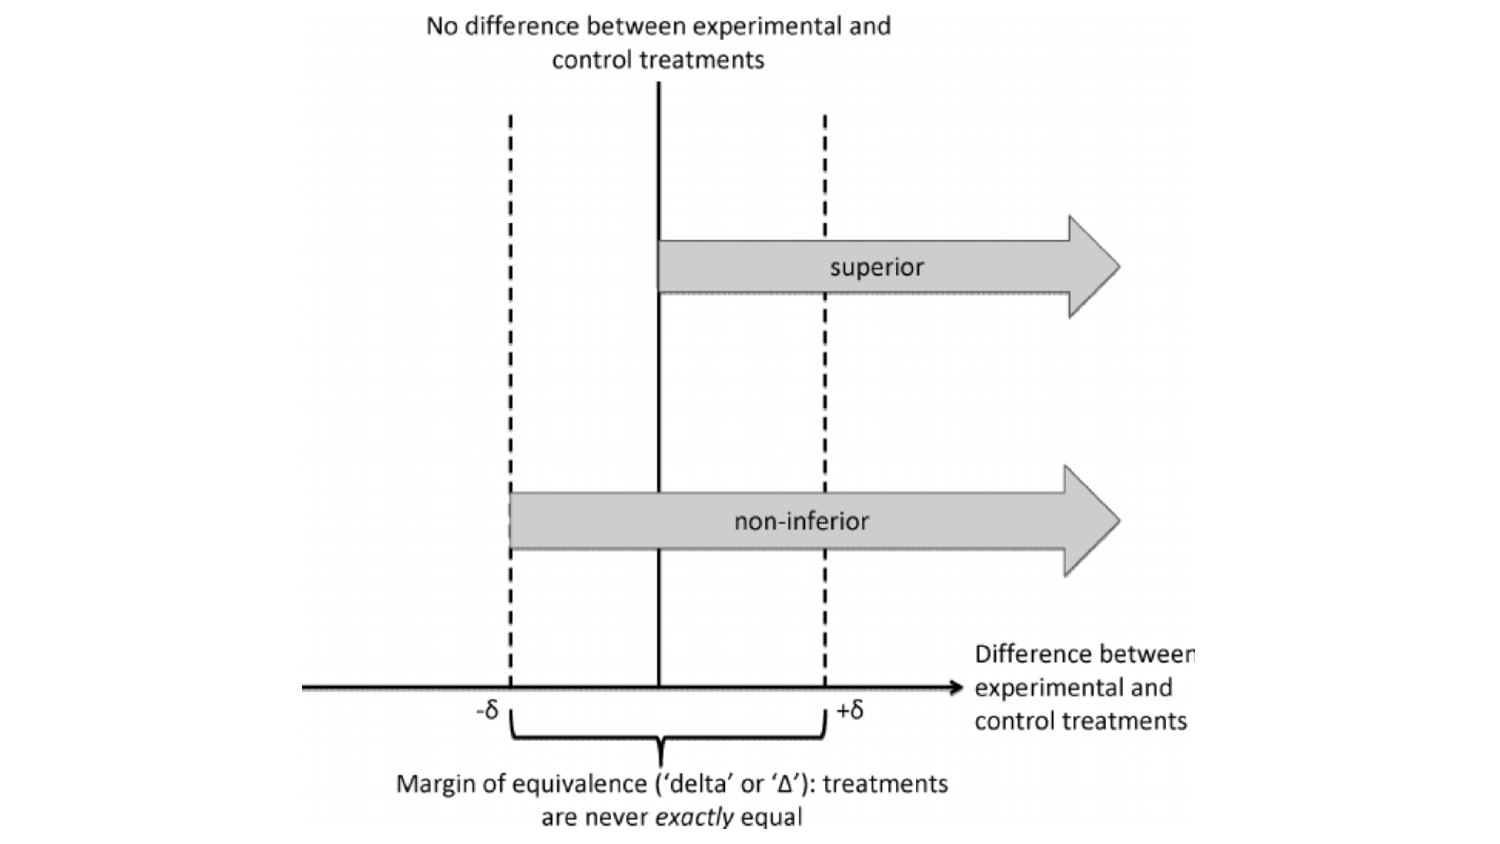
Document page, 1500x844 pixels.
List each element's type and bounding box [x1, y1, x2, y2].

picture [302, 0, 1198, 844]
